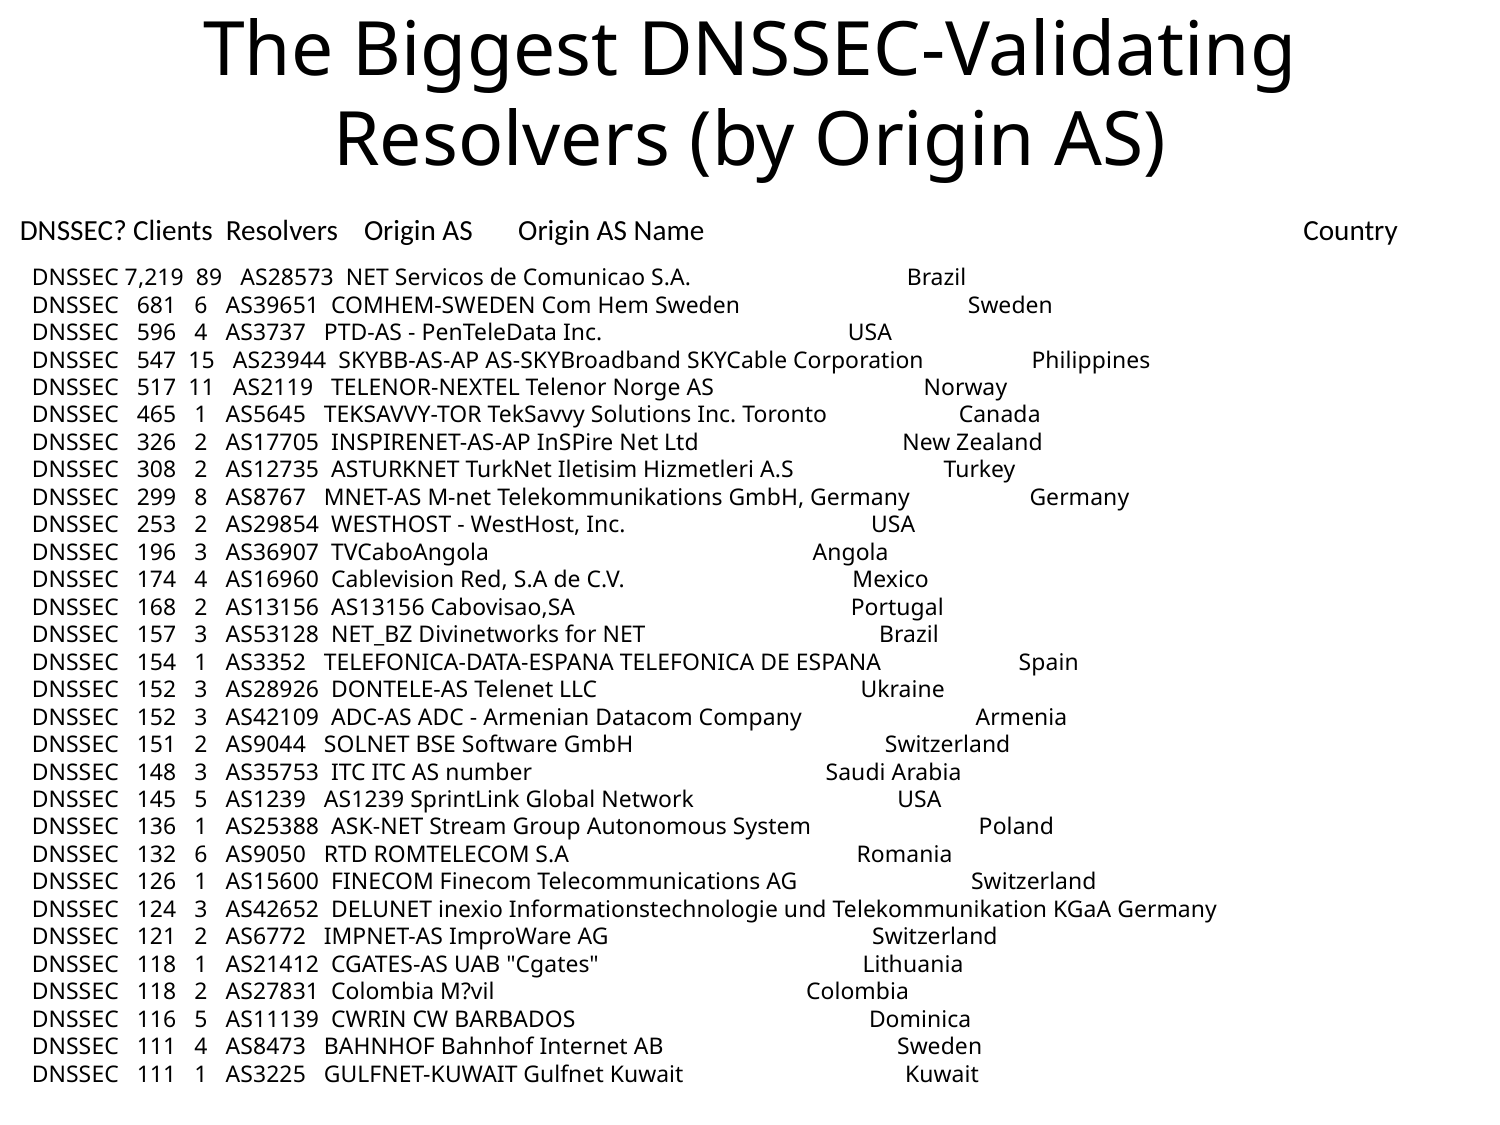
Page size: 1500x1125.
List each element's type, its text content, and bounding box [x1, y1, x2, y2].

title The Biggest DNSSEC-Validating Resolvers (by Origin AS) [75, 0, 1425, 185]
text_box DNSSEC 7,219 89 AS28573 NET Servicos de Comunicao S.A. Brazil DNSSEC 681 6 AS39651 COMHEM-SWEDEN Com Hem Sweden Sweden DNSSEC 596 4 AS3737 PTD-AS - PenTeleData Inc. USA DNSSEC 547 15 AS23944 SKYBB-AS-AP AS-SKYBroadband SKYCable Corporation Philippines DNSSEC 517 11 AS2119 TELENOR-NEXTEL Telenor Norge AS Norway DNSSEC 465 1 AS5645 TEKSAVVY-TOR TekSavvy Solutions Inc. Toronto Canada DNSSEC 326 2 AS17705 INSPIRENET-AS-AP InSPire Net Ltd New Zealand DNSSEC 308 2 AS12735 ASTURKNET TurkNet Iletisim Hizmetleri A.S Turkey DNSSEC 299 8 AS8767 MNET-AS M-net Telekommunikations GmbH, Germany Germany DNSSEC 253 2 AS29854 WESTHOST - WestHost, Inc. USA DNSSEC 196 3 AS36907 TVCaboAngola Angola DNSSEC 174 4 AS16960 Cablevision Red, S.A de C.V. Mexico DNSSEC 168 2 AS13156 AS13156 Cabovisao,SA Portugal DNSSEC 157 3 AS53128 NET_BZ Divinetworks for NET Brazil DNSSEC 154 1 AS3352 TELEFONICA-DATA-ESPANA TELEFONICA DE ESPANA Spain DNSSEC 152 3 AS28926 DONTELE-AS Telenet LLC Ukraine DNSSEC 152 3 AS42109 ADC-AS ADC - Armenian Datacom Company Armenia DNSSEC 151 2 AS9044 SOLNET BSE Software GmbH Switzerland DNSSEC 148 3 AS35753 ITC ITC AS number Saudi Arabia DNSSEC 145 5 AS1239 AS1239 SprintLink Global Network USA DNSSEC 136 1 AS25388 ASK-NET Stream Group Autonomous System Poland DNSSEC 132 6 AS9050 RTD ROMTELECOM S.A Romania DNSSEC 126 1 AS15600 FINECOM Finecom Telecommunications AG Switzerland DNSSEC 124 3 AS42652 DELUNET inexio Informationstechnologie und Telekommunikation KGaA Germany DNSSEC 121 2 AS6772 IMPNET-AS ImproWare AG Switzerland DNSSEC 118 1 AS21412 CGATES-AS UAB "Cgates" Lithuania DNSSEC 118 2 AS27831 Colombia M?vil Colombia DNSSEC 116 5 AS11139 CWRIN CW BARBADOS Dominica DNSSEC 111 4 AS8473 BAHNHOF Bahnhof Internet AB Sweden DNSSEC 111 1 AS3225 GULFNET-KUWAIT Gulfnet Kuwait Kuwait [17, 255, 1500, 1122]
text_box Country [1288, 203, 1413, 254]
text_box DNSSEC? Clients Resolvers Origin AS Origin AS Name [4, 203, 727, 254]
